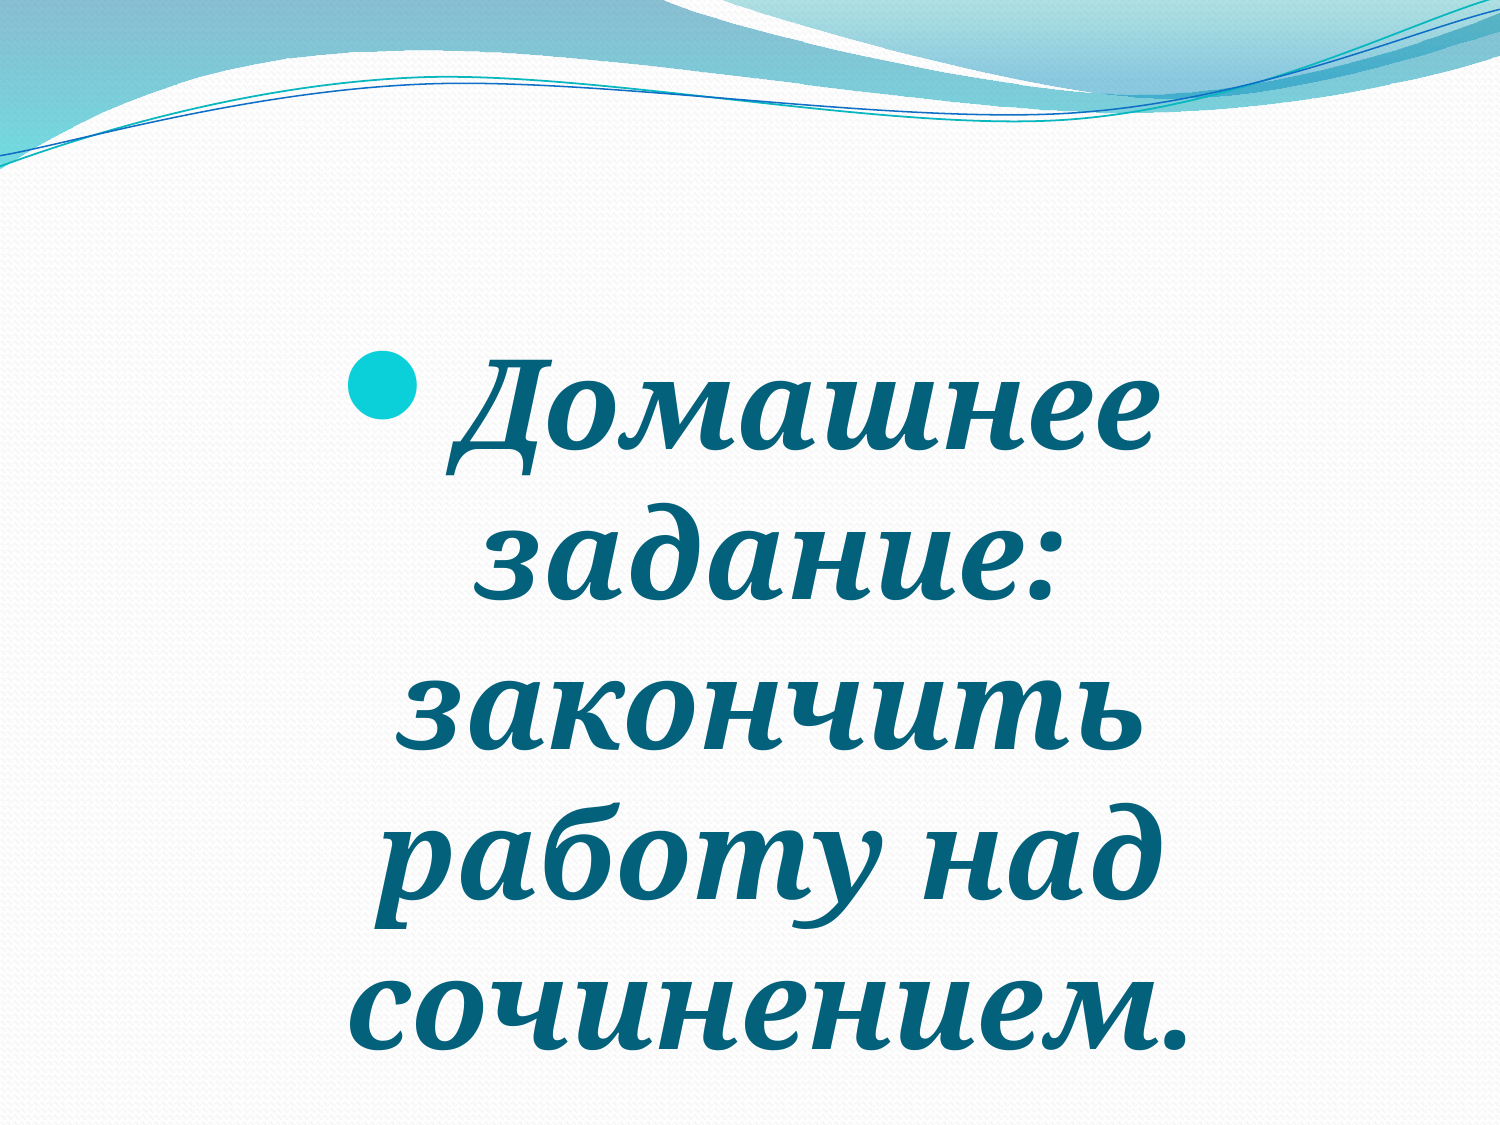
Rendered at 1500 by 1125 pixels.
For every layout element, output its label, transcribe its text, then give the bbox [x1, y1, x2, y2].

list Домашнее задание: закончить работу над сочинением. [75, 317, 1425, 1038]
